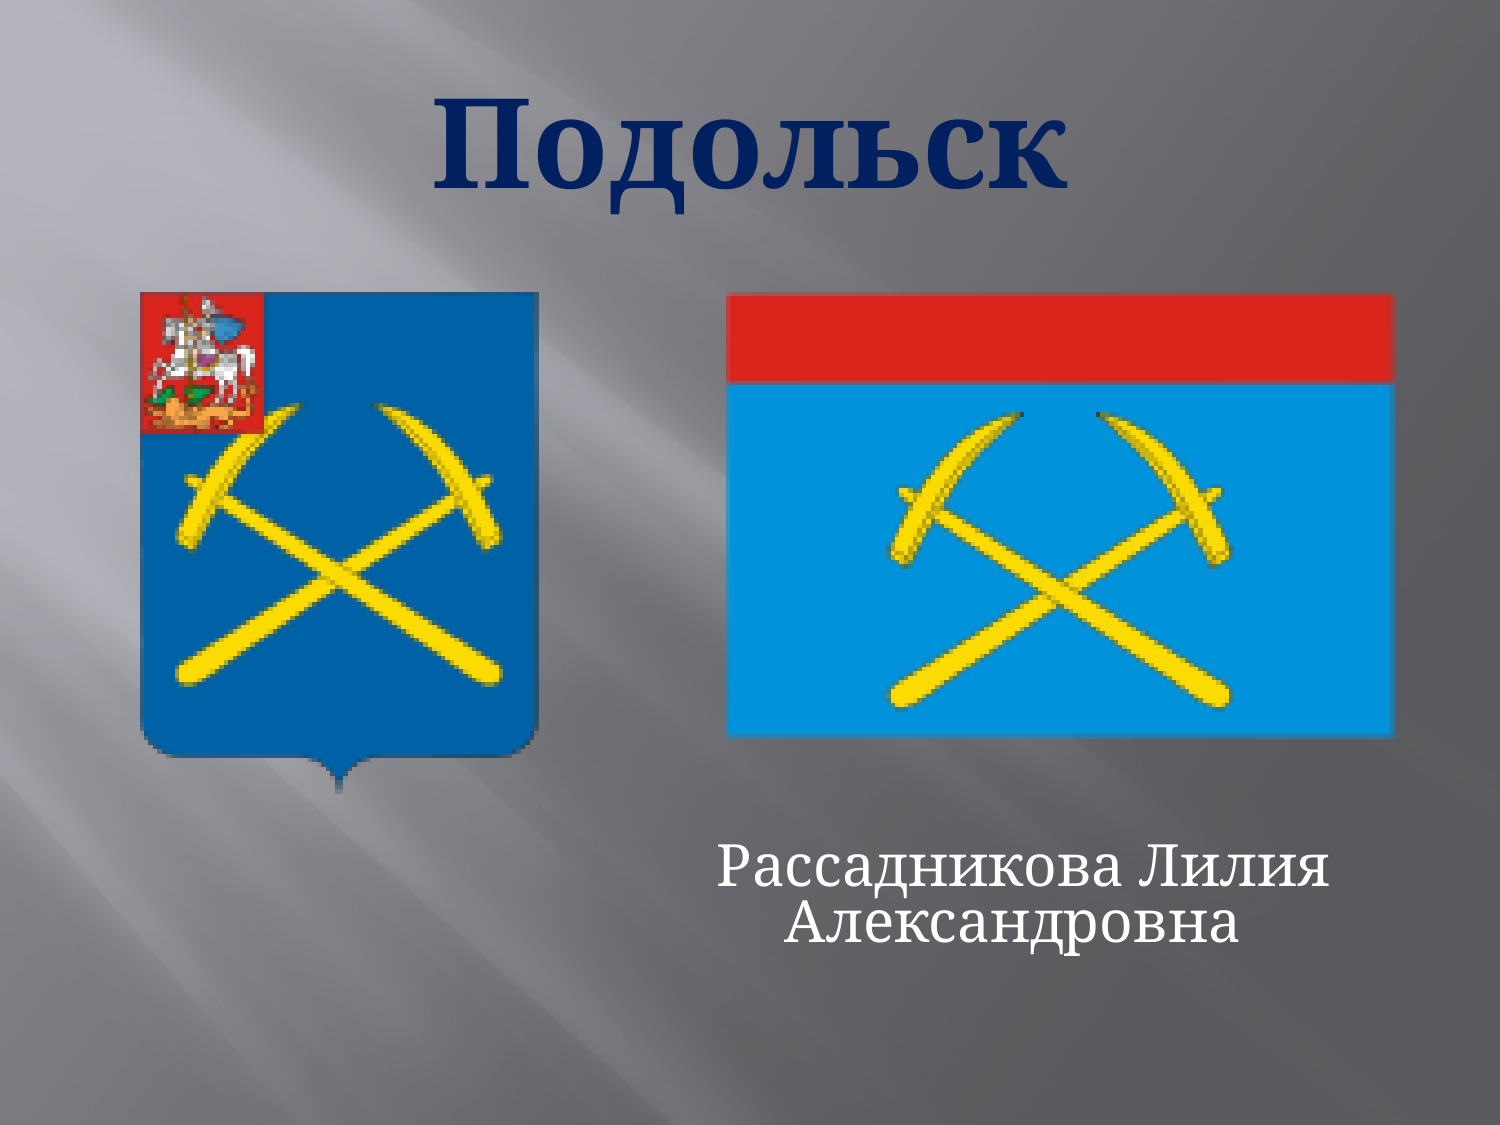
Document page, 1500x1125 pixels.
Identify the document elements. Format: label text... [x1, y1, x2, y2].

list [140, 292, 540, 794]
title Подольск [75, 45, 1425, 233]
list Рассадникова Лилия Александровна [679, 834, 1412, 1043]
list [726, 292, 1395, 739]
